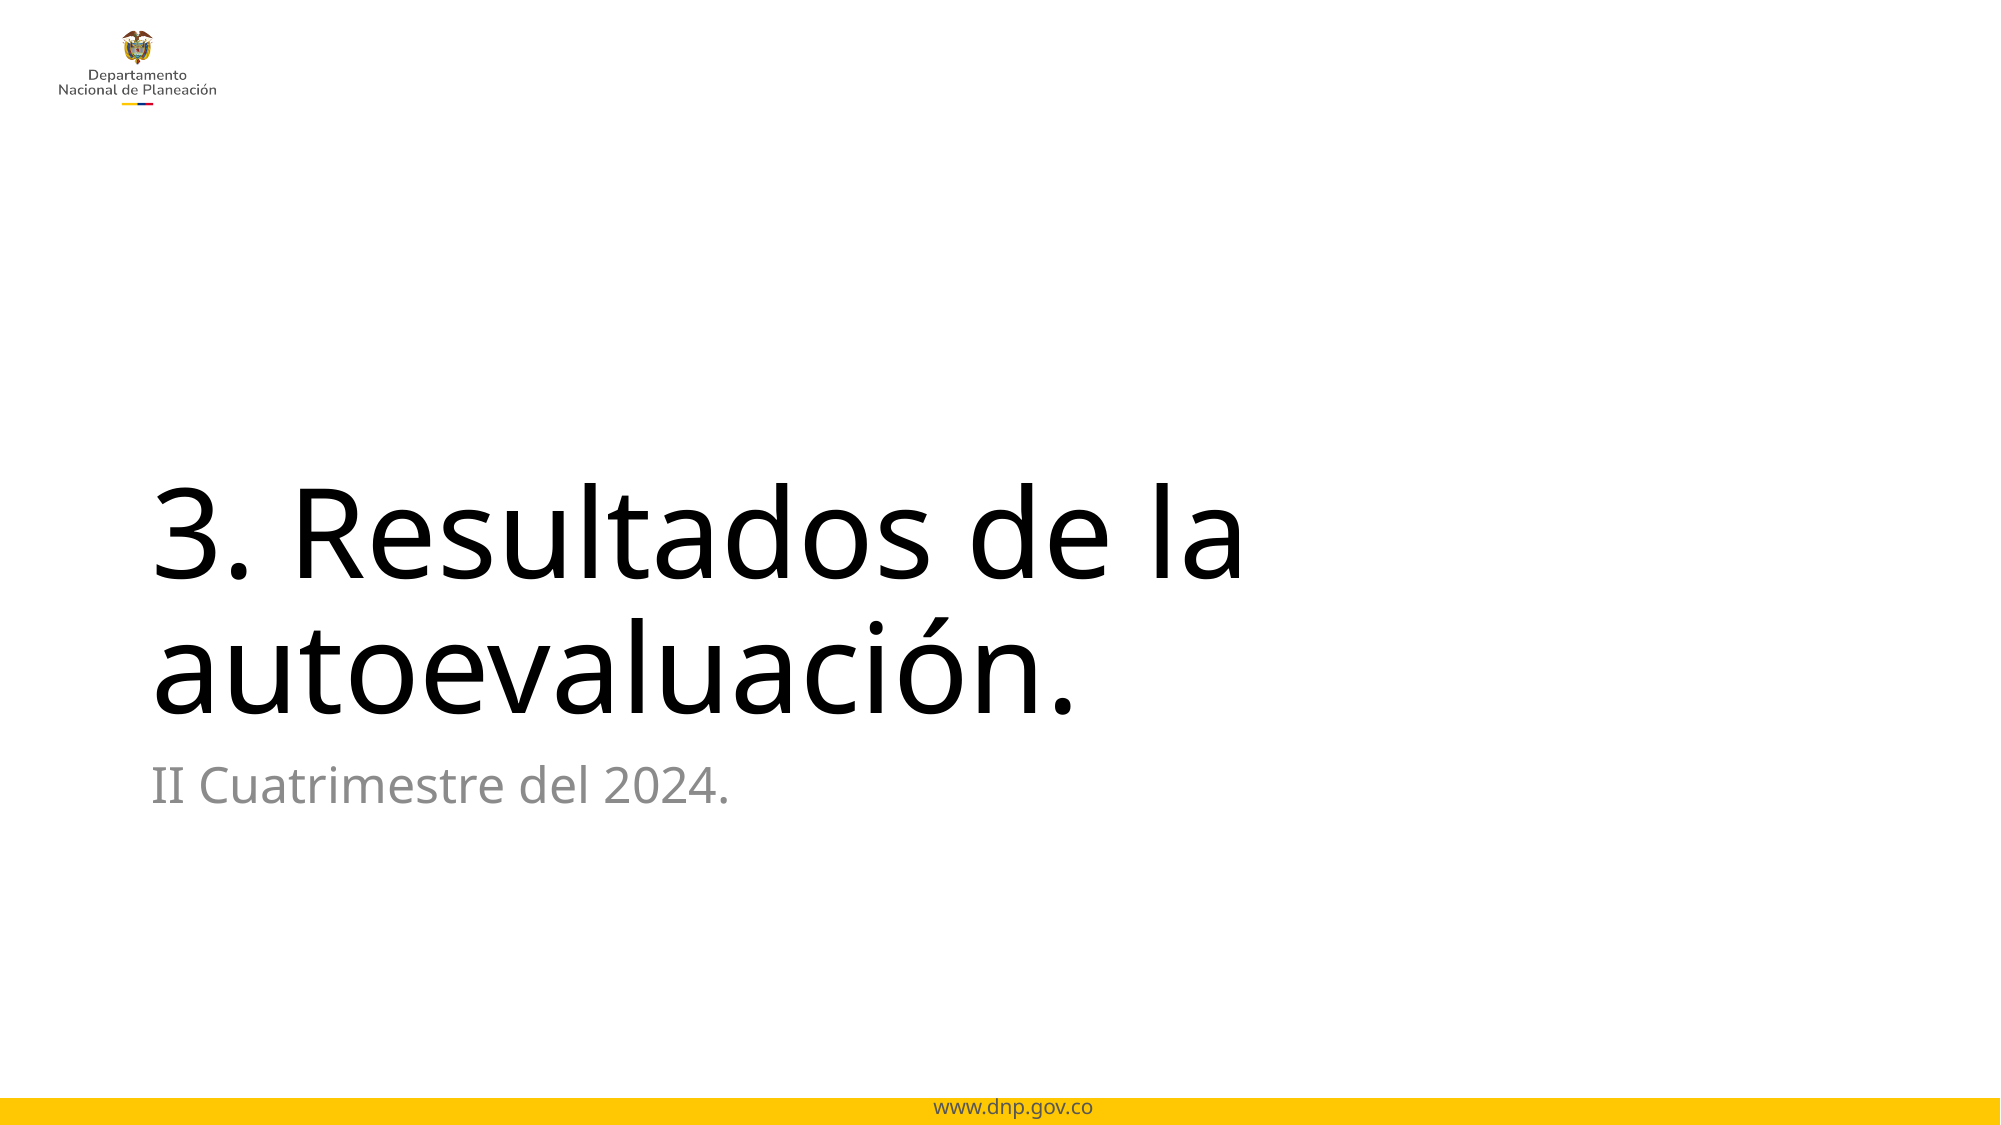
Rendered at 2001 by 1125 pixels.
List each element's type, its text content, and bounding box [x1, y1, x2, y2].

title 3. Resultados de la autoevaluación. [136, 280, 1862, 749]
picture [35, 7, 240, 123]
list II Cuatrimestre del 2024. [136, 752, 1862, 999]
